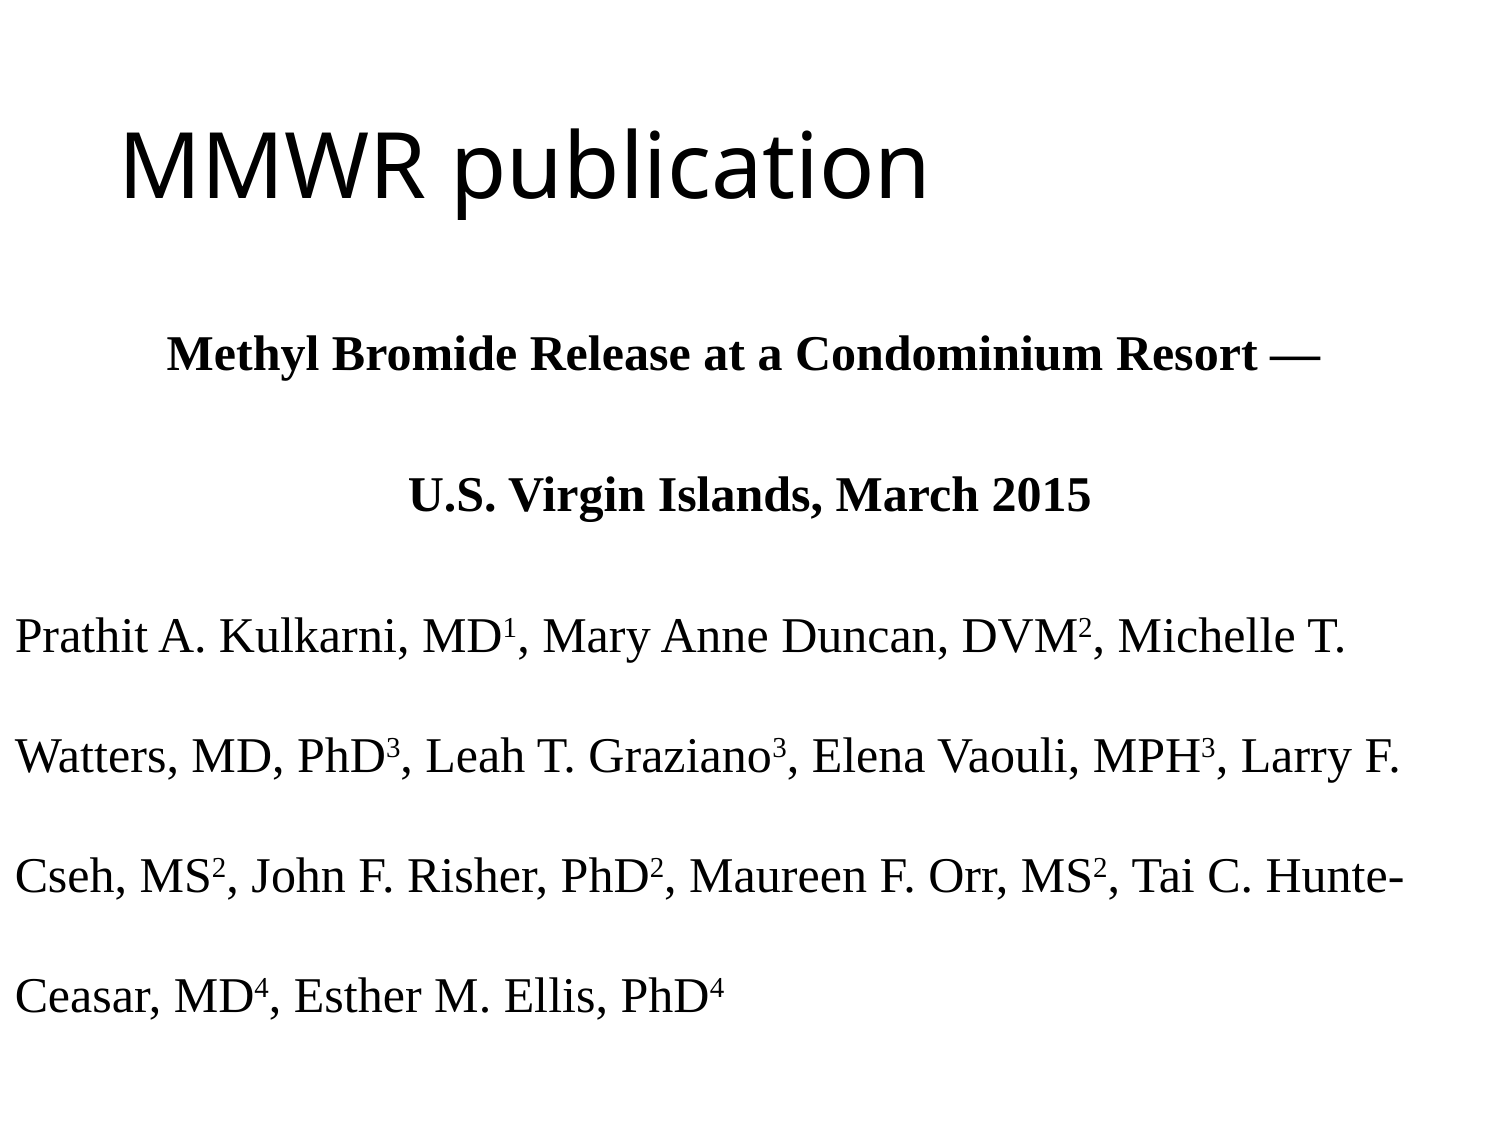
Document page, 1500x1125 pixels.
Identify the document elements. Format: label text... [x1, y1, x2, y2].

title MMWR publication [103, 59, 1397, 253]
text_box Methyl Bromide Release at a Condominium Resort — U.S. Virgin Islands, March 2015 Prathit A. Kulkarni, MD1, Mary Anne Duncan, DVM2, Michelle T. Watters, MD, PhD3, Leah T. Graziano3, Elena Vaouli, MPH3, Larry F. Cseh, MS2, John F. Risher, PhD2, Maureen F. Orr, MS2, Tai C. Hunte-Ceasar, MD4, Esther M. Ellis, PhD4 [0, 253, 1500, 1030]
